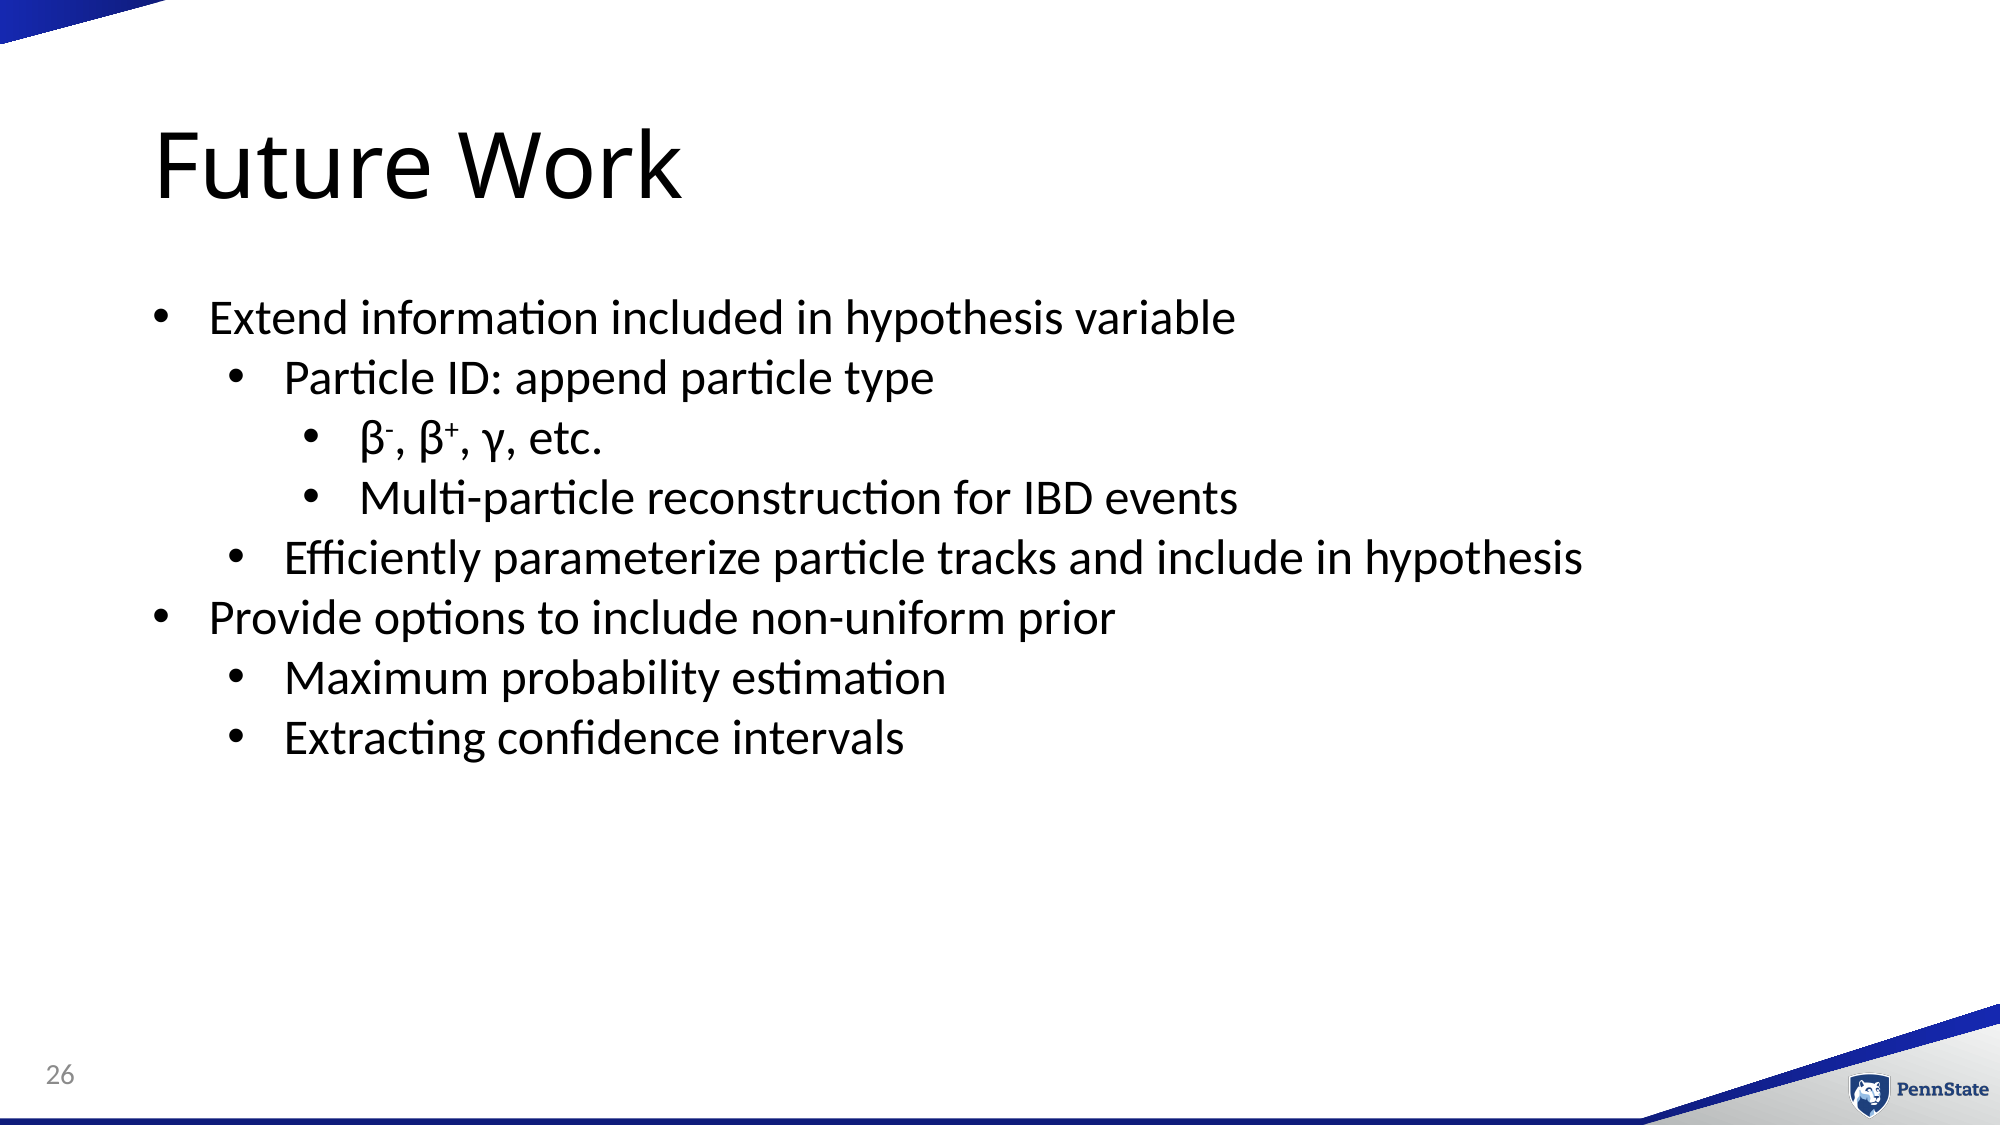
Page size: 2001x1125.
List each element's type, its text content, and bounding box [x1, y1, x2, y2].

title Future Work [137, 59, 1863, 278]
slide_number 26 [30, 1042, 481, 1103]
picture [1831, 1055, 2001, 1125]
